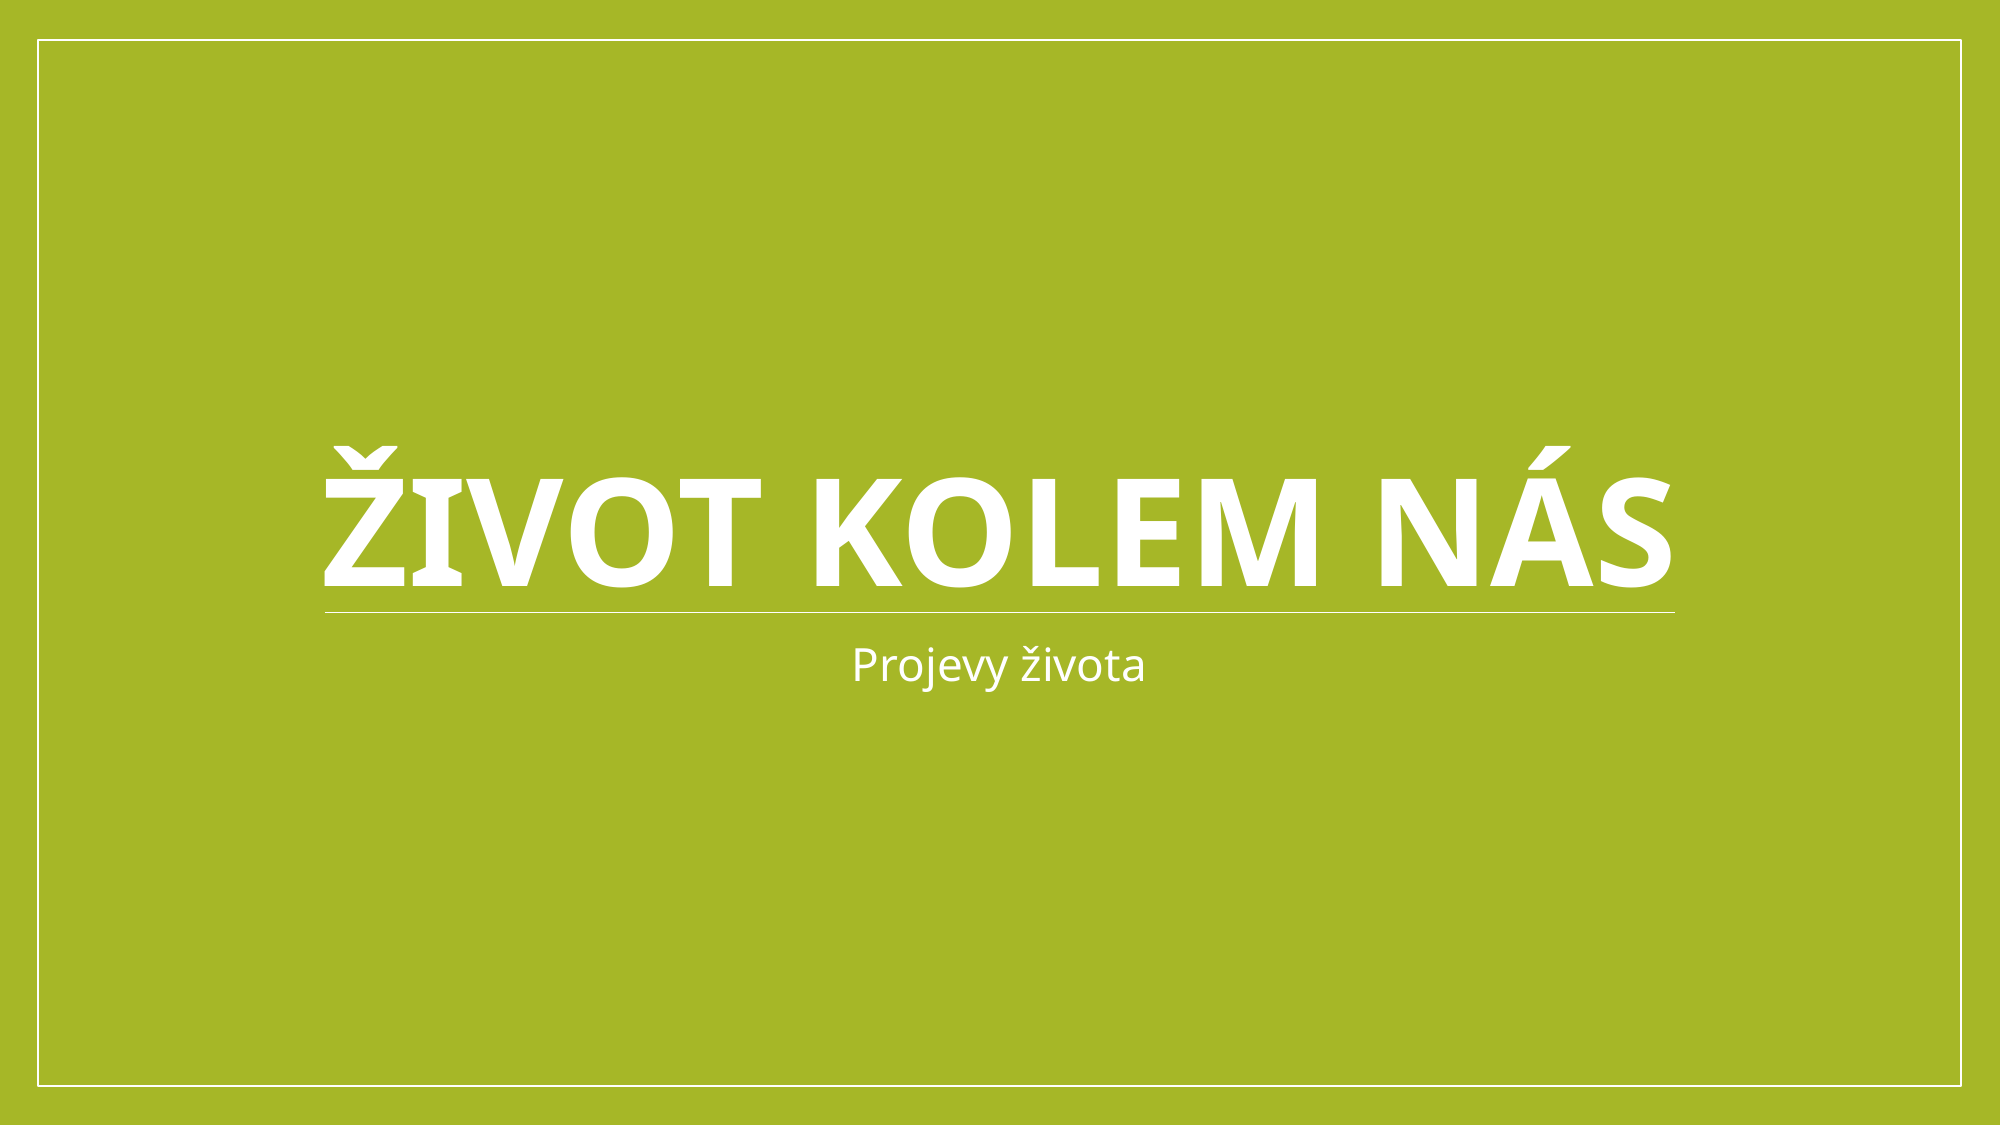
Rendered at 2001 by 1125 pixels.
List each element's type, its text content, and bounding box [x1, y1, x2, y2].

title Život kolem nás [182, 144, 1818, 625]
subtitle Projevy života [280, 634, 1719, 863]
